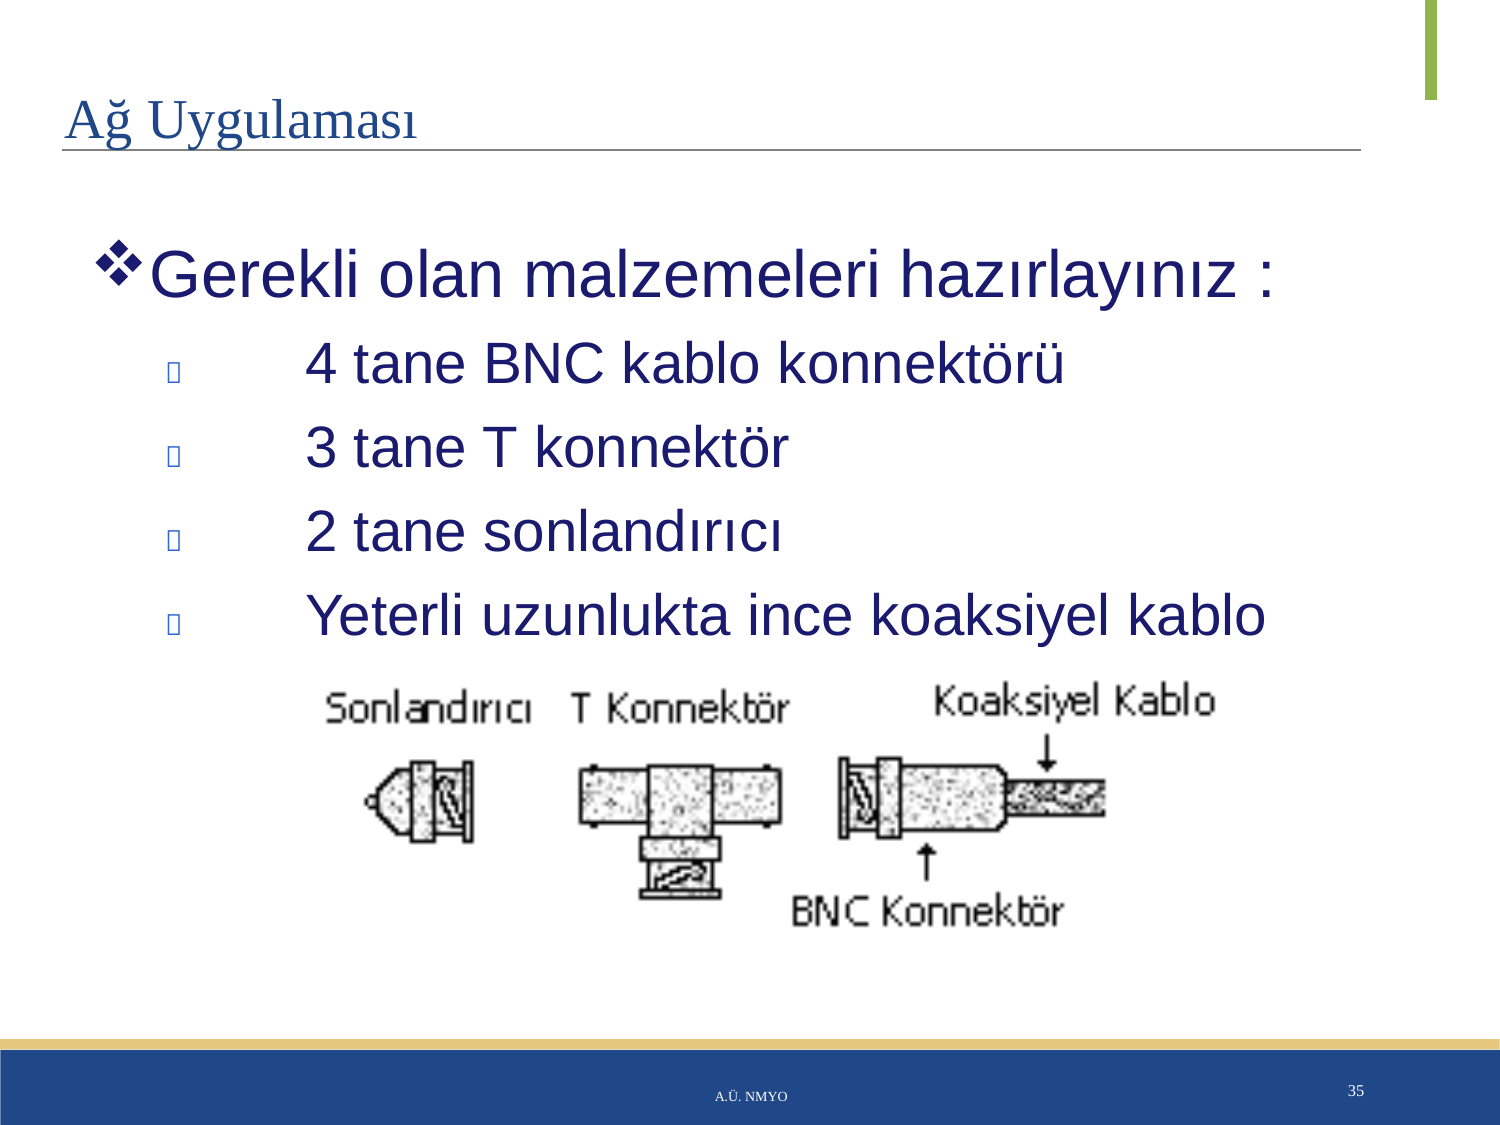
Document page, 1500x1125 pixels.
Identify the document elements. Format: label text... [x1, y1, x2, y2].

text_box Gerekli olan malzemeleri hazırlayınız :  4 tane BNC kablo konnektörü  3 tane T konnektör  2 tane sonlandırıcı  Yeterli uzunlukta ince koaksiyel kablo [87, 211, 1281, 647]
title Ağ Uygulaması [62, 0, 1438, 150]
text_box [287, 649, 1257, 965]
slide_number 35 [1218, 1059, 1380, 1120]
footer A.Ü. NMYO [453, 1059, 1047, 1120]
